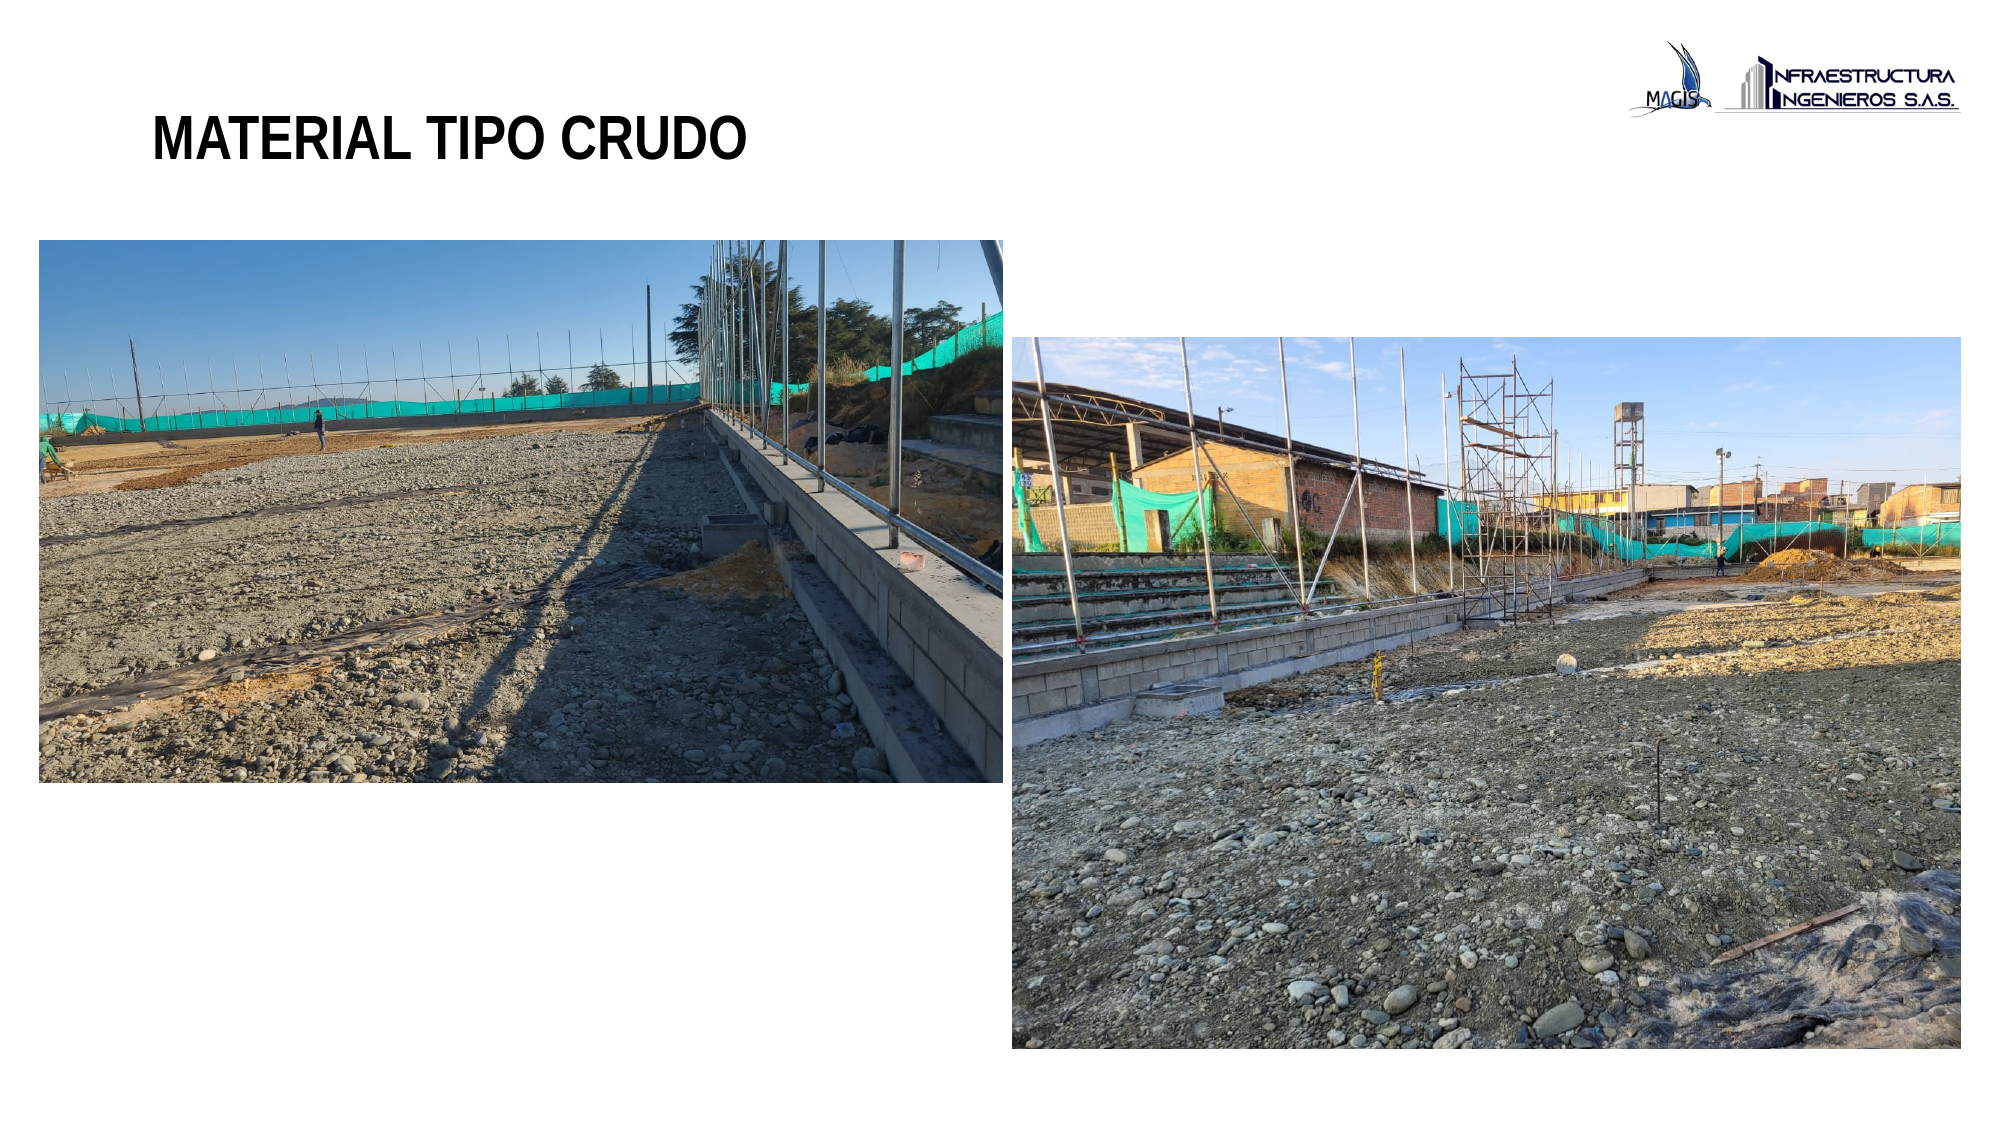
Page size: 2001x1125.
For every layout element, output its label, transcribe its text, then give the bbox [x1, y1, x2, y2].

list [39, 240, 1003, 783]
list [1012, 337, 1961, 1049]
title MATERIAL TIPO CRUDO [137, 59, 1863, 219]
picture [1624, 37, 1961, 121]
